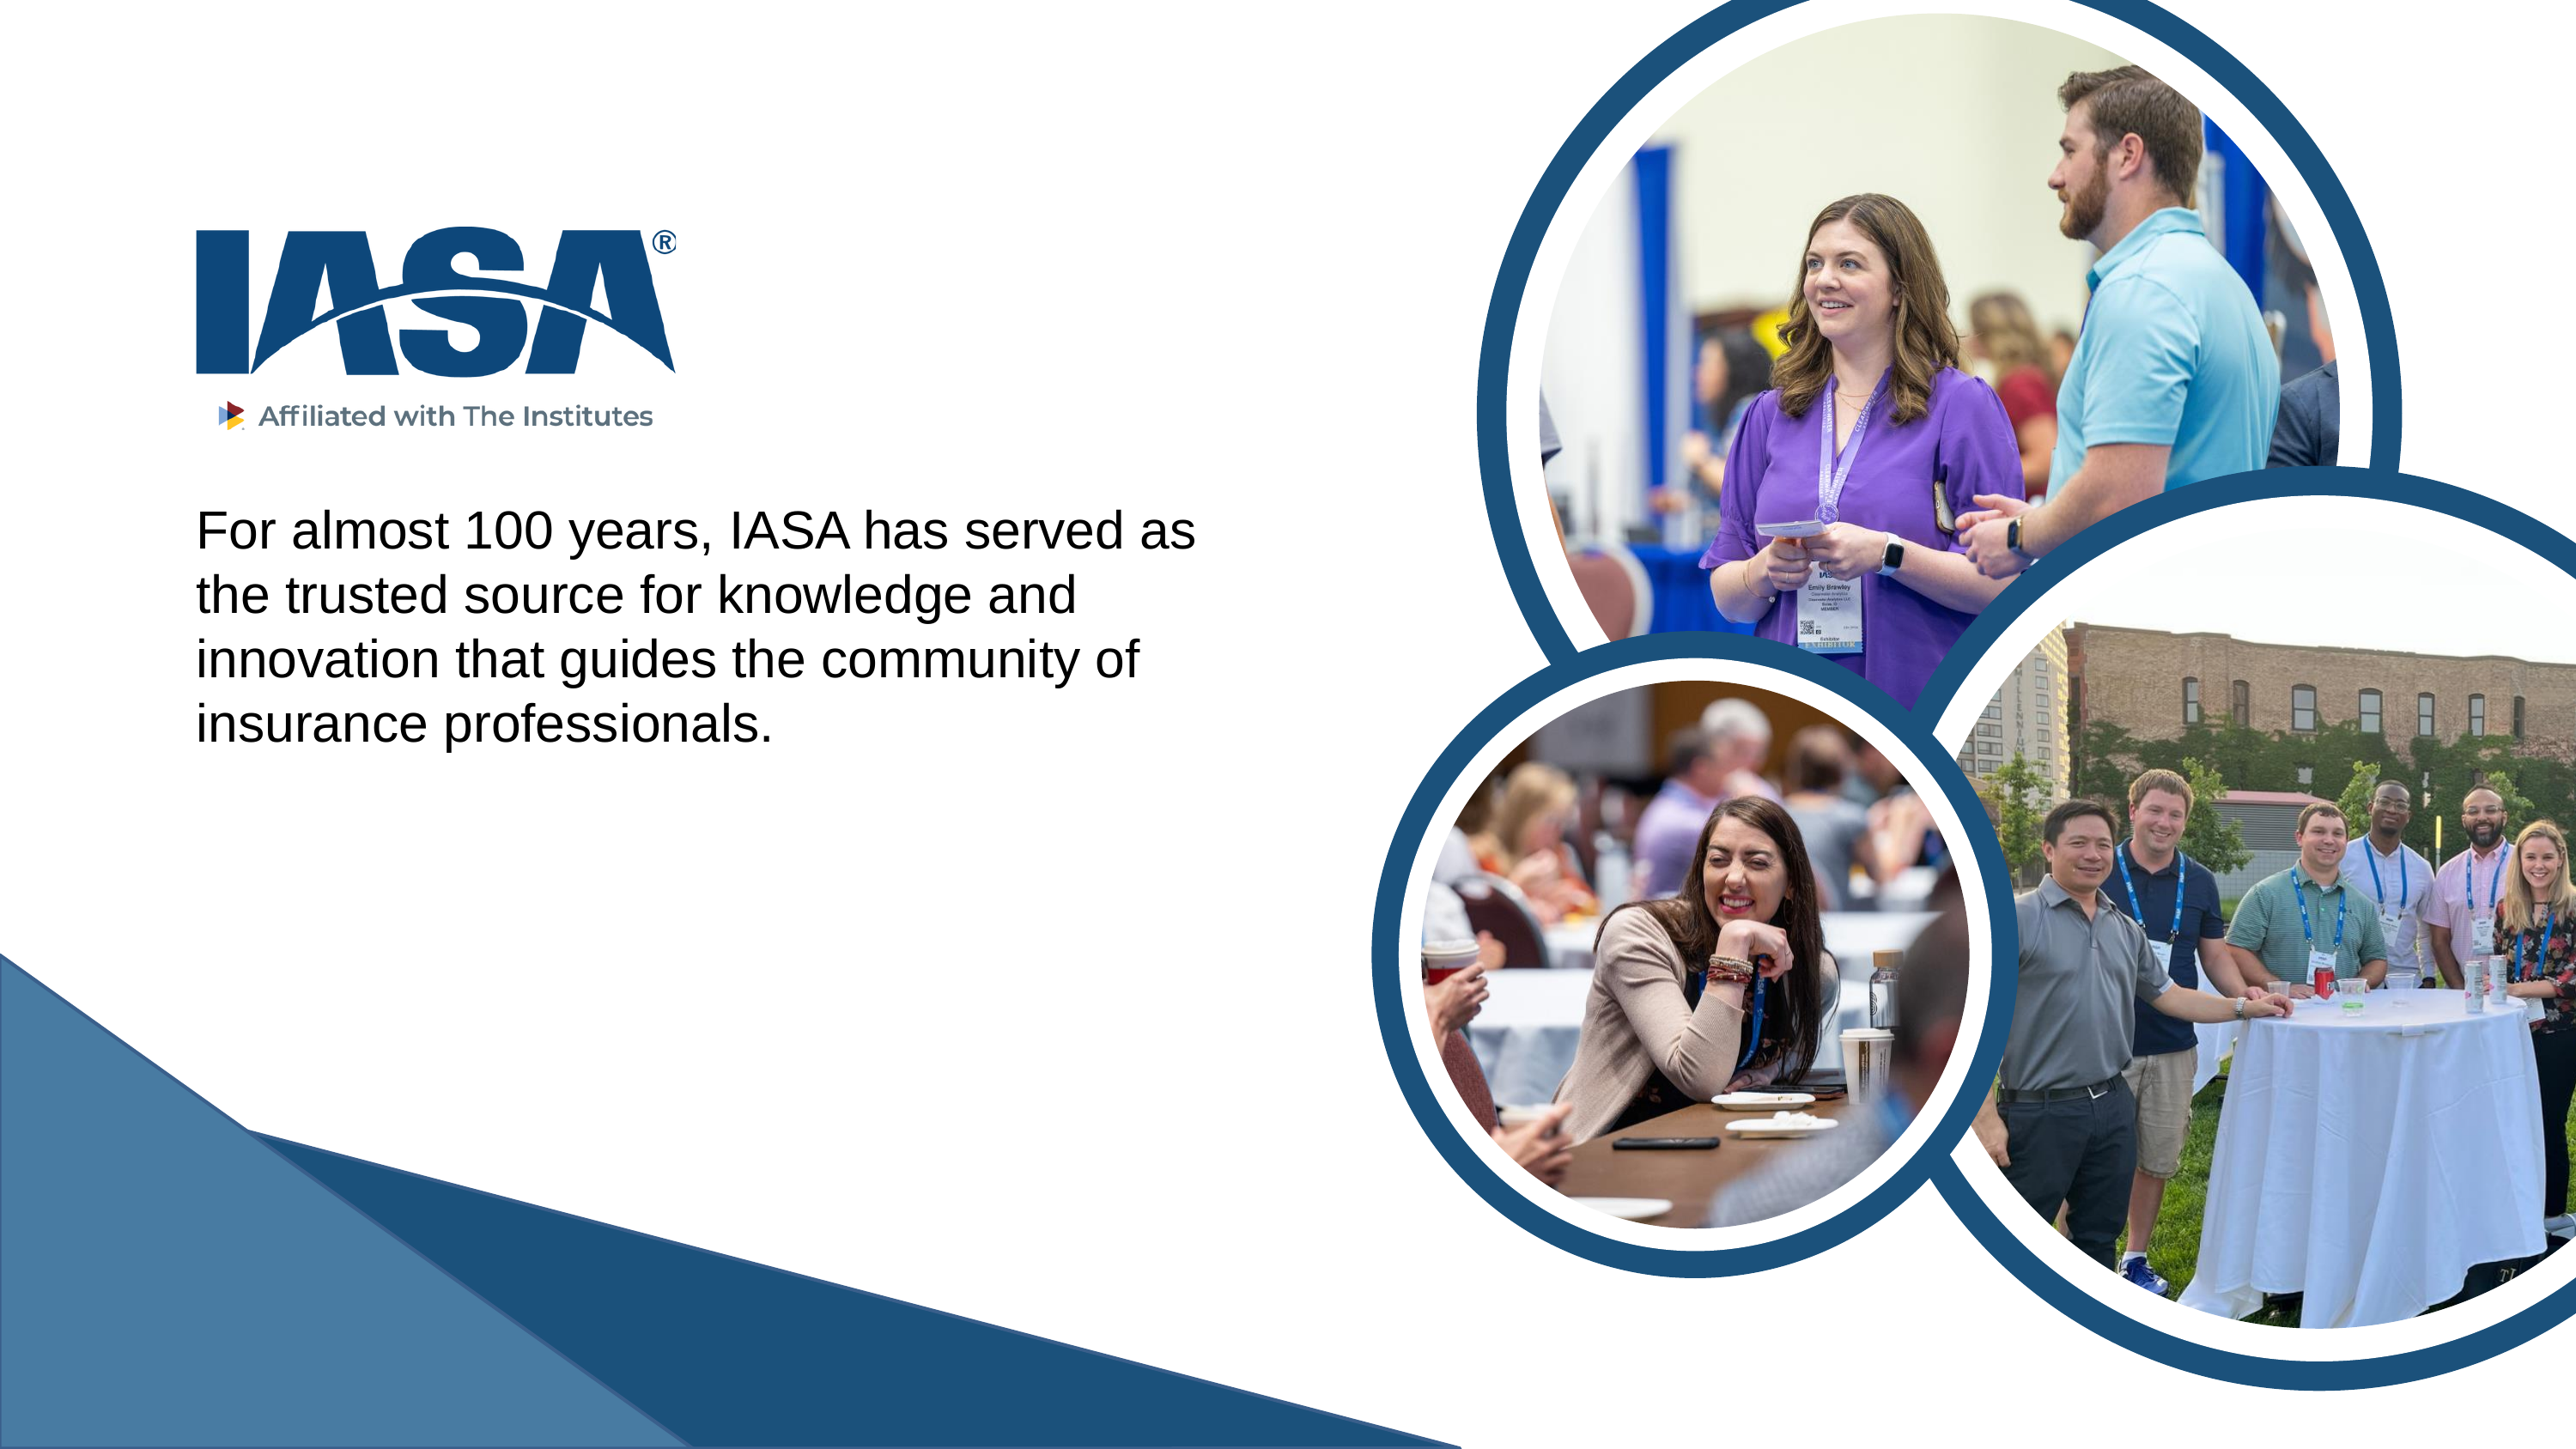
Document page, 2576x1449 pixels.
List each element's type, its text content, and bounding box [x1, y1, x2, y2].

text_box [1371, 630, 2020, 1279]
text_box For almost 100 years, IASA has served as the trusted source for knowledge and innovation that guides the community of insurance professionals. [196, 495, 1246, 818]
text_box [1856, 465, 2576, 629]
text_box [1886, 1286, 2576, 1362]
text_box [1420, 680, 1970, 1229]
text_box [1506, 0, 2373, 629]
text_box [1886, 494, 2576, 629]
text_box [250, 1130, 1462, 1449]
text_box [1476, 0, 1501, 629]
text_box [1398, 658, 1992, 1252]
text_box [1918, 528, 2576, 1329]
text_box [196, 227, 677, 430]
text_box [0, 953, 695, 1449]
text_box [1856, 1286, 2576, 1391]
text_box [2377, 0, 2403, 464]
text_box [1539, 13, 2341, 629]
